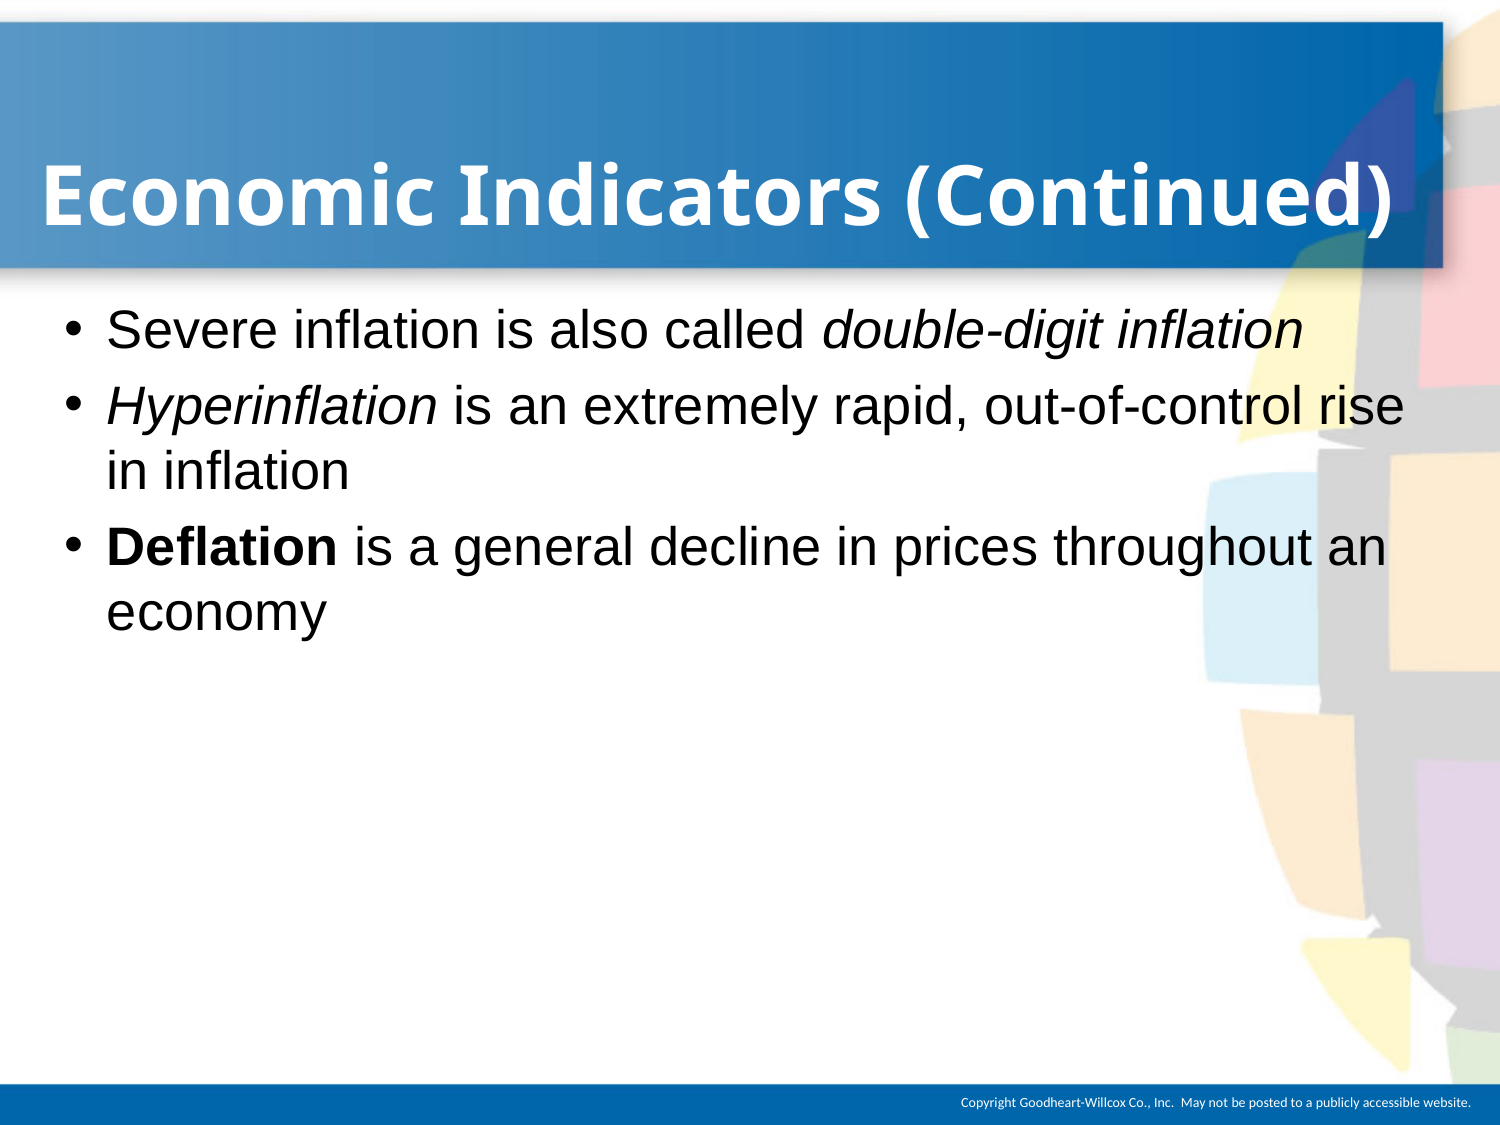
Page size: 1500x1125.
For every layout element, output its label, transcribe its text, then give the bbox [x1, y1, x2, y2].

list Severe inflation is also called double-digit inflation Hyperinflation is an extremely rapid, out-of-control rise in inflation Deflation is a general decline in prices throughout an economy [50, 287, 1438, 1075]
title Economic Indicators (Continued) [24, 37, 1426, 251]
picture [0, 0, 1500, 1125]
